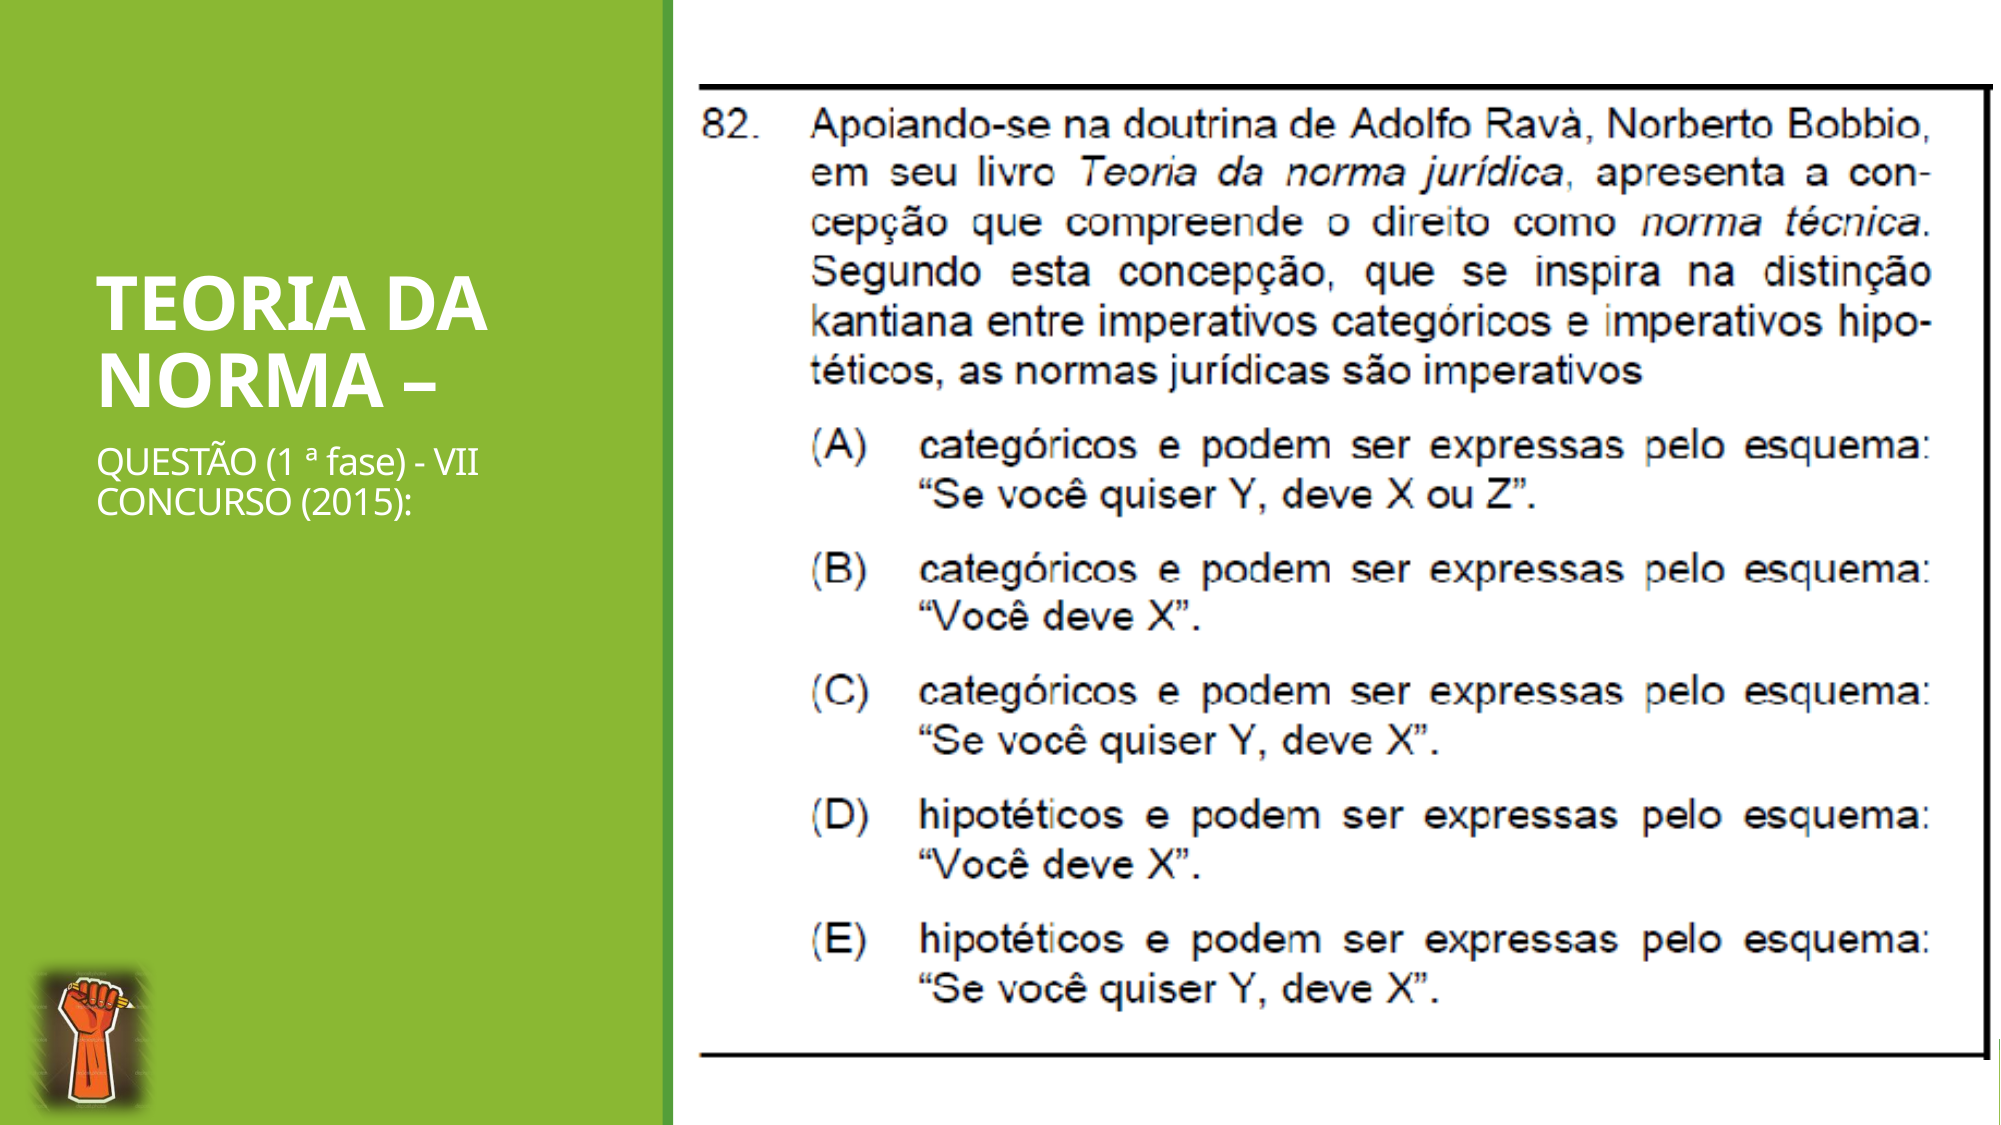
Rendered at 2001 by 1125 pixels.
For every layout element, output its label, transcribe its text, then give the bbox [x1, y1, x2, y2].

title TEORIA DA NORMA – [80, 84, 587, 430]
text_box [674, 0, 2000, 1125]
picture [22, 955, 160, 1125]
text_box [0, 0, 661, 1125]
text_box [661, 0, 674, 1125]
list QUESTÃO (1 ª fase) - VII CONCURSO (2015): [80, 435, 587, 983]
picture [690, 83, 1993, 1060]
